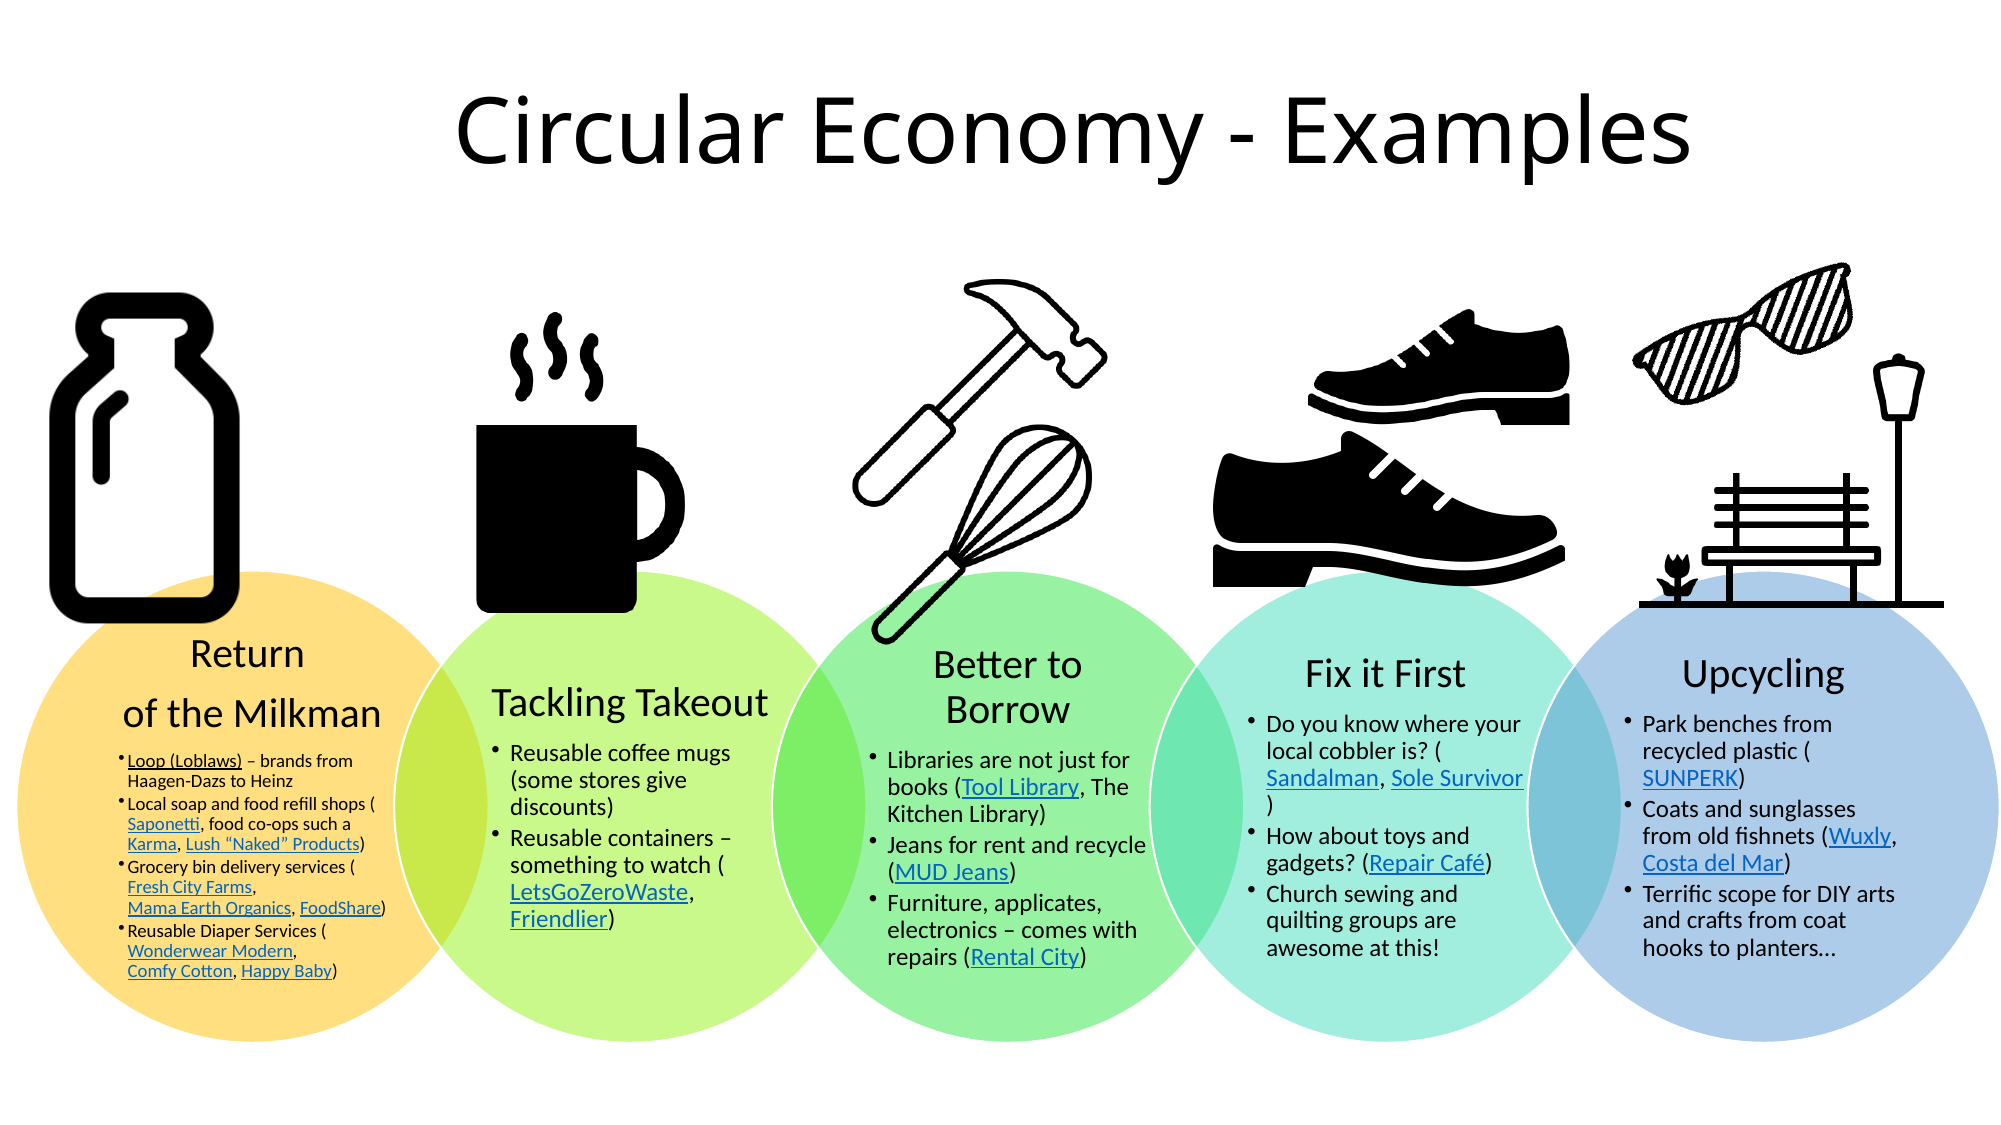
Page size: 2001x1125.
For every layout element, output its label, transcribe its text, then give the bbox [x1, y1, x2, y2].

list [16, 465, 2000, 1125]
picture [1197, 167, 1957, 700]
picture [839, 252, 1124, 672]
picture [0, 249, 352, 667]
picture [419, 281, 741, 643]
title Circular Economy - Examples [211, 25, 1937, 243]
